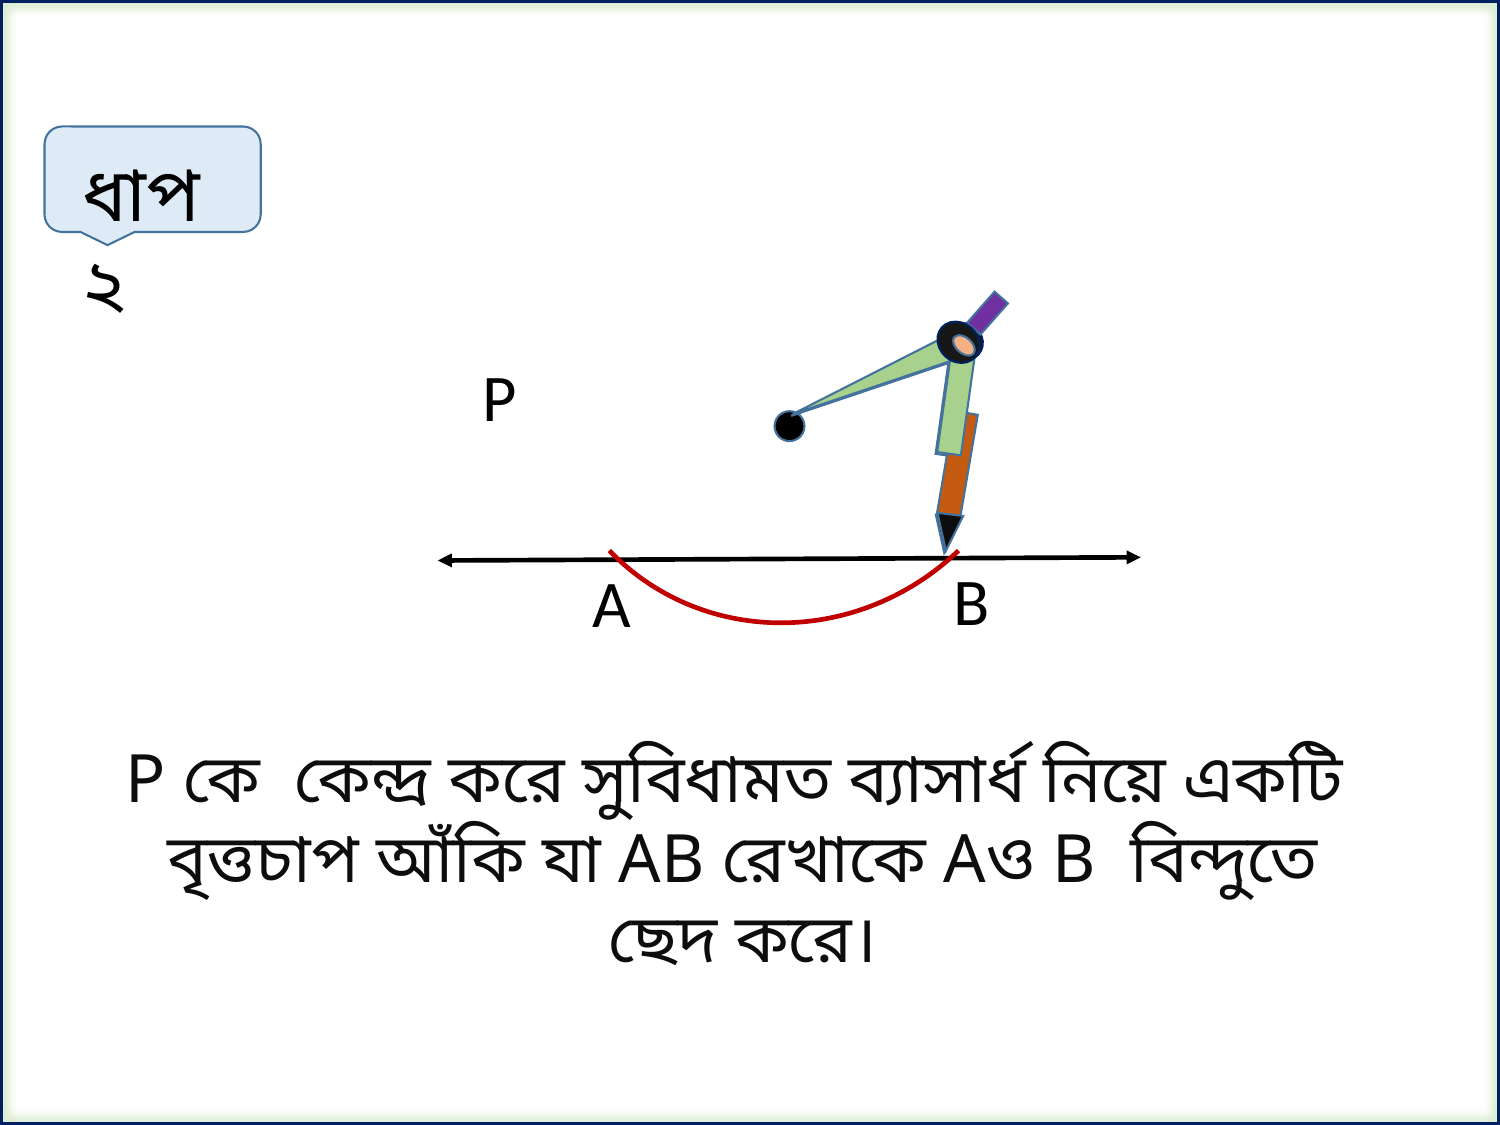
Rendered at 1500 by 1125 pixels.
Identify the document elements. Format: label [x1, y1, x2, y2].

text_box [44, 126, 265, 245]
text_box [311, 207, 1381, 489]
text_box [437, 557, 1141, 561]
text_box [0, 0, 1500, 1125]
